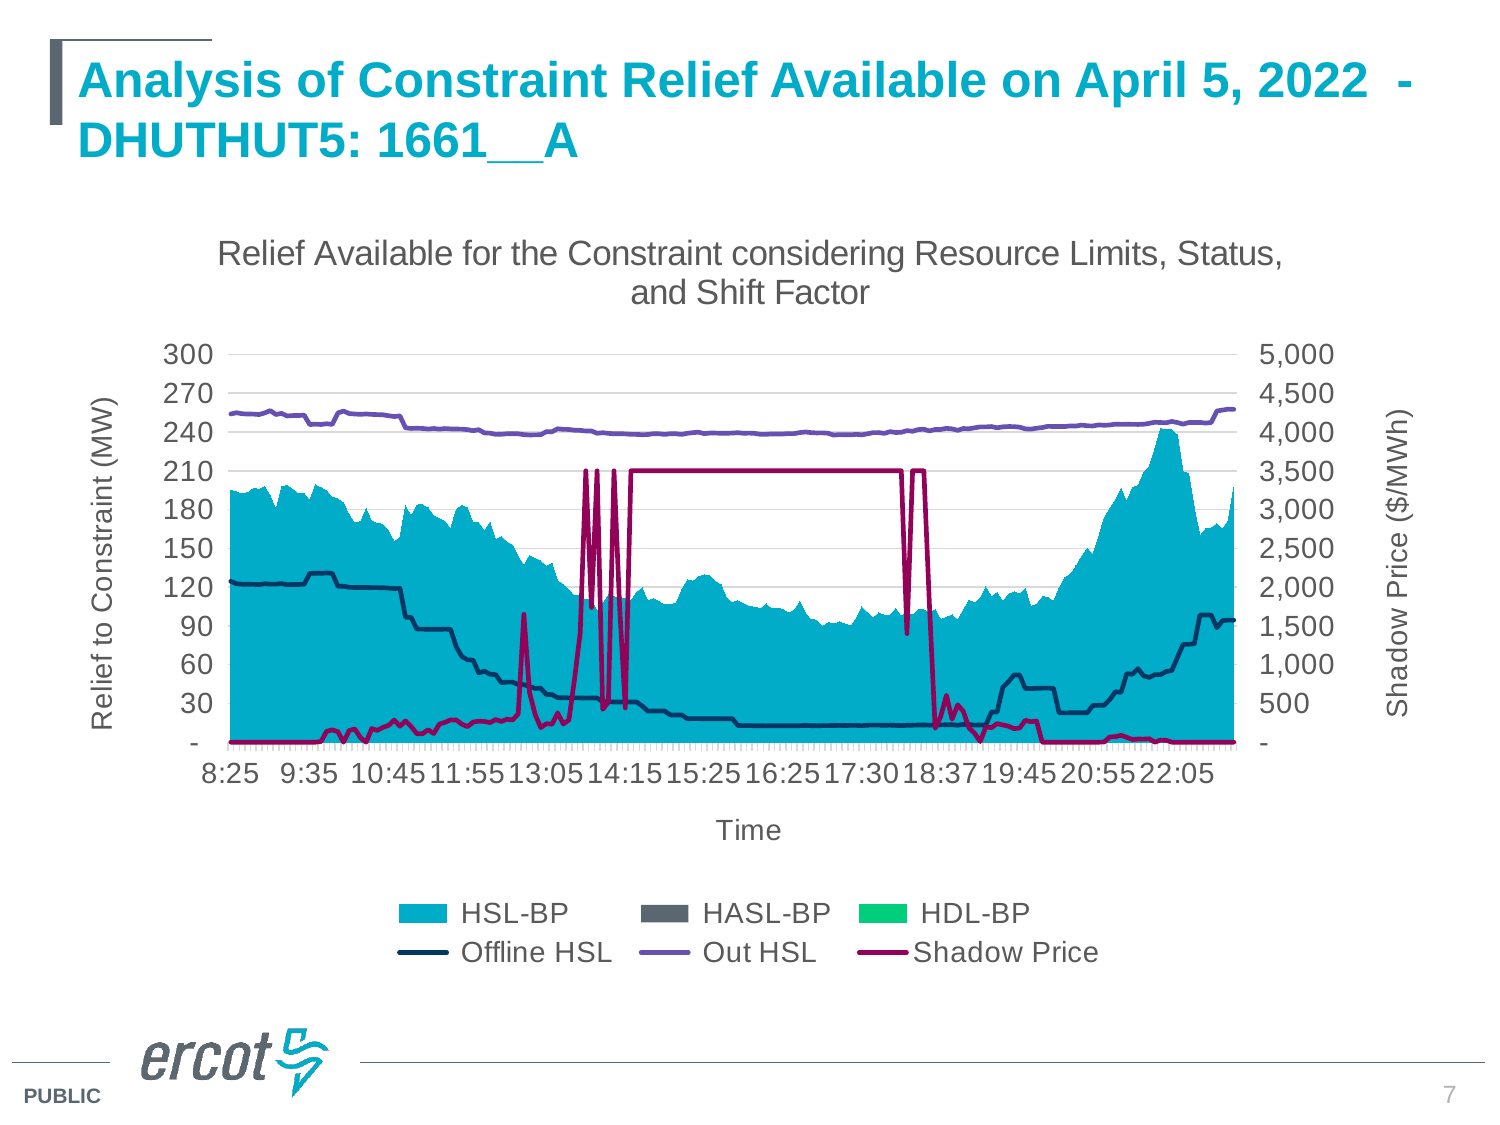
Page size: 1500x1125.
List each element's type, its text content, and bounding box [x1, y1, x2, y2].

title Analysis of Constraint Relief Available on April 5, 2022 - DHUTHUT5: 1661__A [62, 39, 1450, 146]
chart [49, 199, 1451, 976]
slide_number 7 [1412, 1076, 1488, 1112]
picture [137, 1024, 332, 1100]
